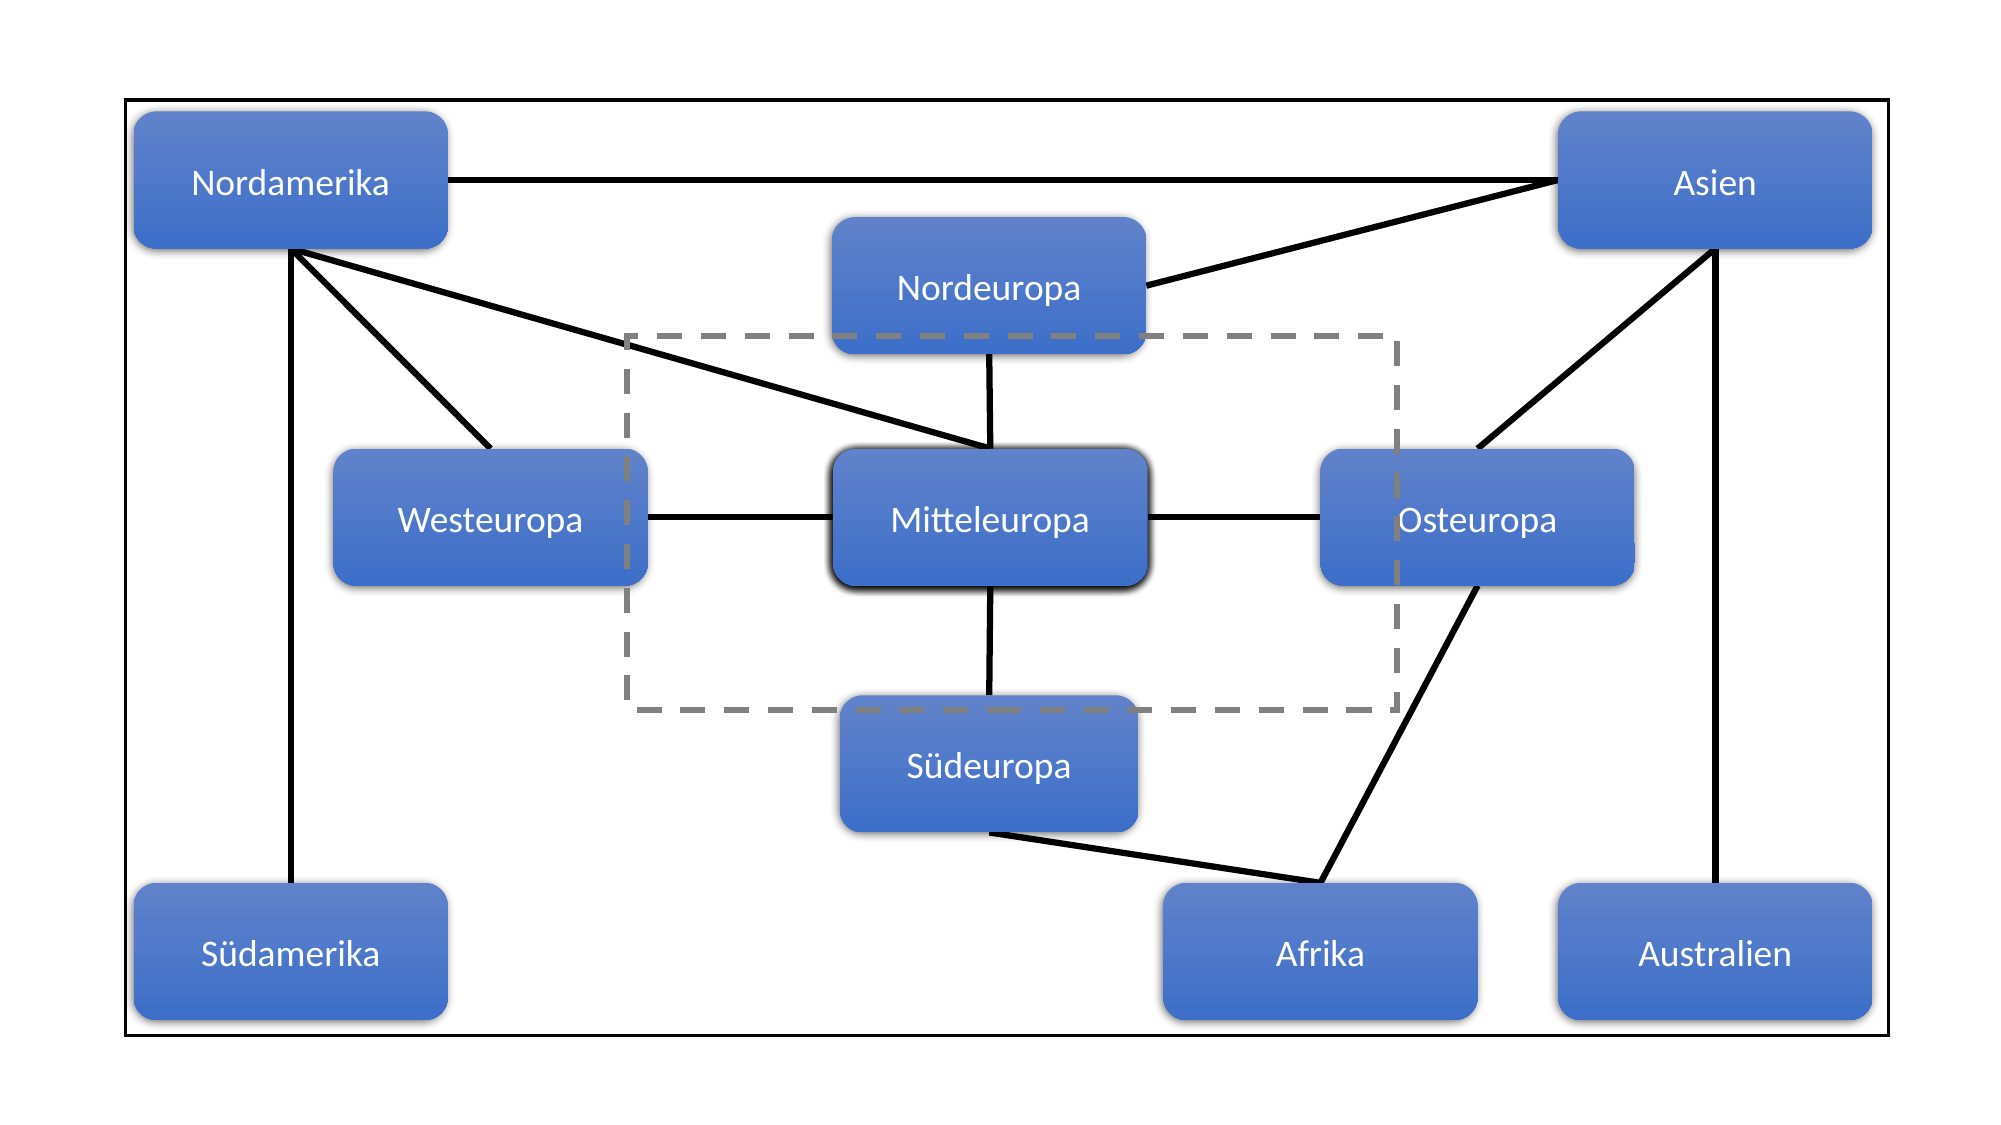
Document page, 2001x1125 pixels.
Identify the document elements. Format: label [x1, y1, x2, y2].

text_box [626, 335, 1398, 711]
text_box [1146, 181, 1559, 286]
text_box [1320, 585, 1478, 883]
text_box [989, 832, 1321, 883]
text_box [291, 248, 991, 449]
text_box [1477, 248, 1715, 449]
text_box [125, 99, 1890, 1037]
